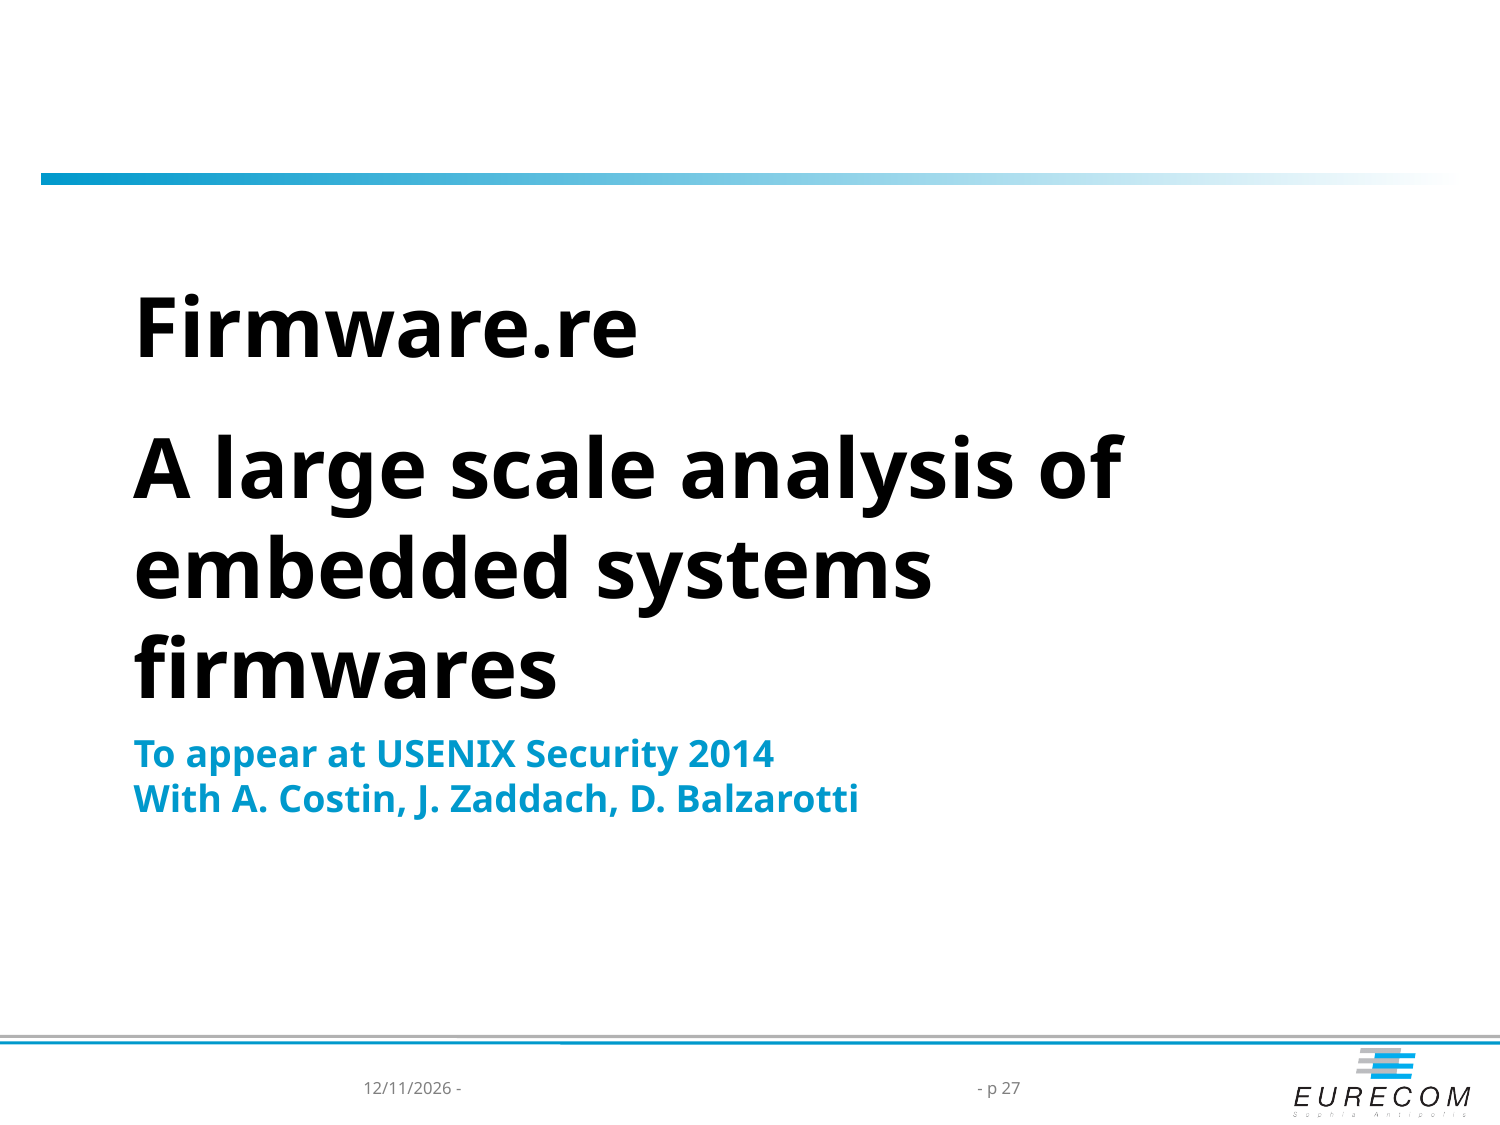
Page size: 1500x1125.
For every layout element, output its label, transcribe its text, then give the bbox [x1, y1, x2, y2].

title To appear at USENIX Security 2014 With A. Costin, J. Zaddach, D. Balzarotti [118, 724, 1394, 947]
picture [1293, 1048, 1477, 1118]
slide_number - p 27 [962, 1070, 1081, 1103]
list Firmware.re A large scale analysis of embedded systems firmwares [118, 476, 1394, 724]
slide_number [348, 1070, 526, 1103]
